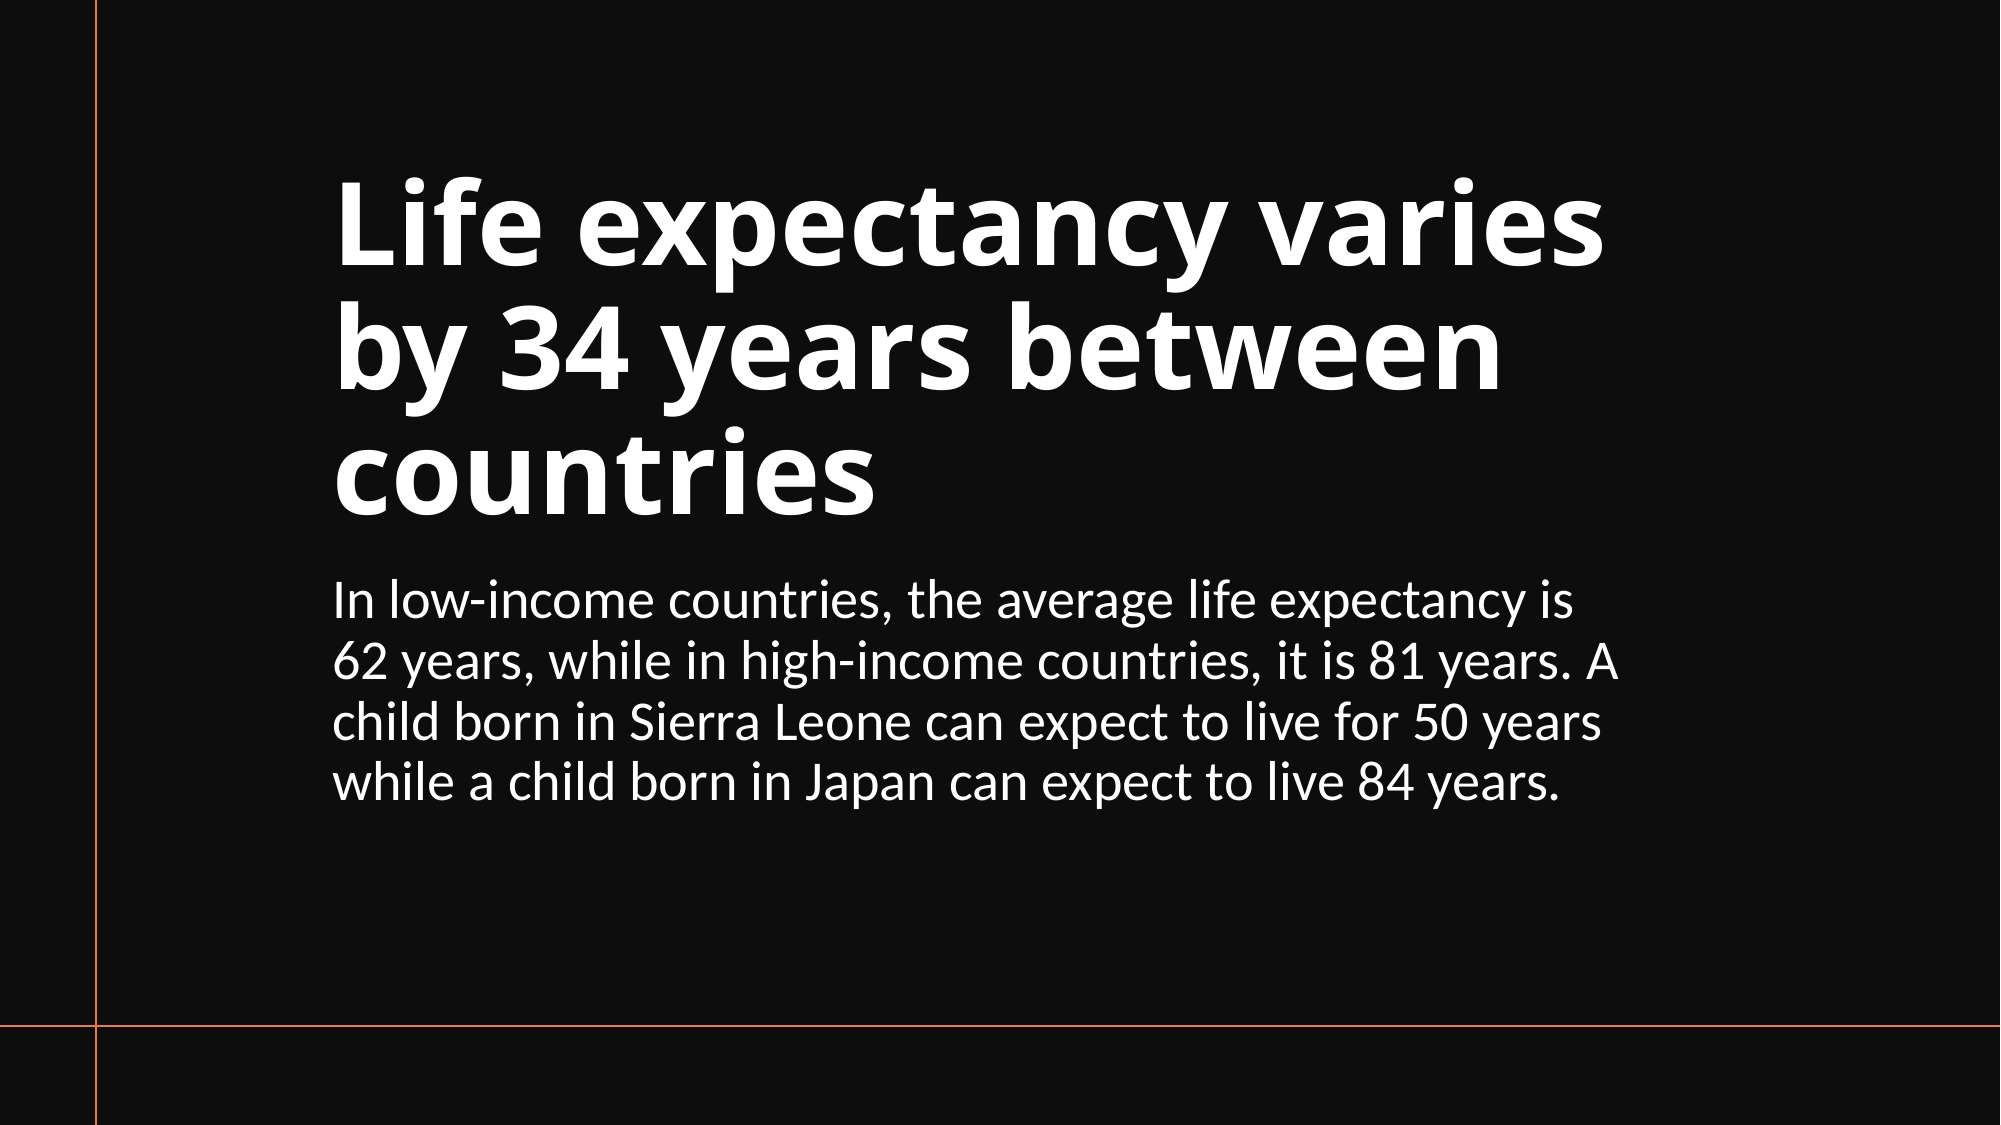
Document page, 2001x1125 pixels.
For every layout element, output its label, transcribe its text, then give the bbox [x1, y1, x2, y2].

text_box [97, 0, 2000, 1025]
text_box [0, 1027, 95, 1125]
text_box [97, 1027, 2000, 1125]
list In low-income countries, the average life expectancy is 62 years, while in high-income countries, it is 81 years. A child born in Sierra Leone can expect to live for 50 years while a child born in Japan can expect to live 84 years. [317, 562, 1642, 835]
text_box [0, 0, 95, 1025]
title Life expectancy varies by 34 years between countries [317, 155, 1642, 548]
